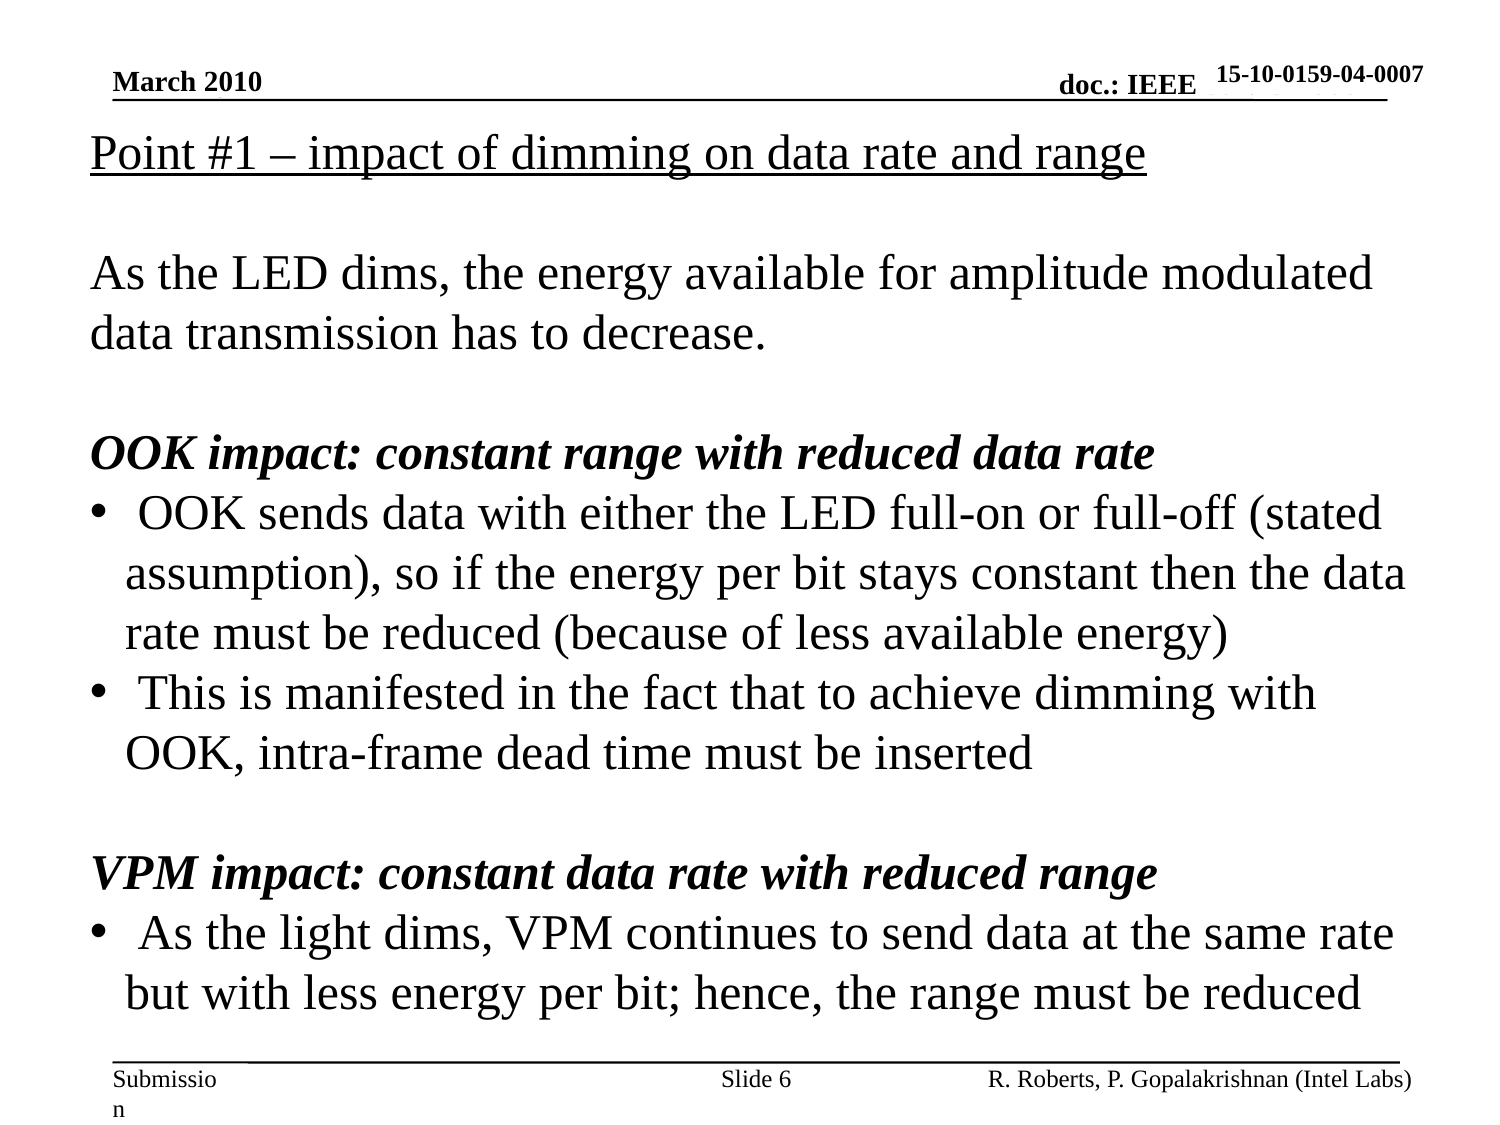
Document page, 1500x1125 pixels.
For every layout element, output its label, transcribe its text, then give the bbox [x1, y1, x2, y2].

slide_number Slide 6 [712, 1061, 800, 1093]
text_box March 2010 [112, 62, 375, 98]
text_box Point #1 – impact of dimming on data rate and range As the LED dims, the energy available for amplitude modulated data transmission has to decrease. OOK impact: constant range with reduced data rate OOK sends data with either the LED full-on or full-off (stated assumption), so if the energy per bit stays constant then the data rate must be reduced (because of less available energy) This is manifested in the fact that to achieve dimming with OOK, intra-frame dead time must be inserted VPM impact: constant data rate with reduced range As the light dims, VPM continues to send data at the same rate but with less energy per bit; hence, the range must be reduced [74, 112, 1438, 1028]
footer R. Roberts, P. Gopalakrishnan (Intel Labs) [899, 1061, 1413, 1093]
